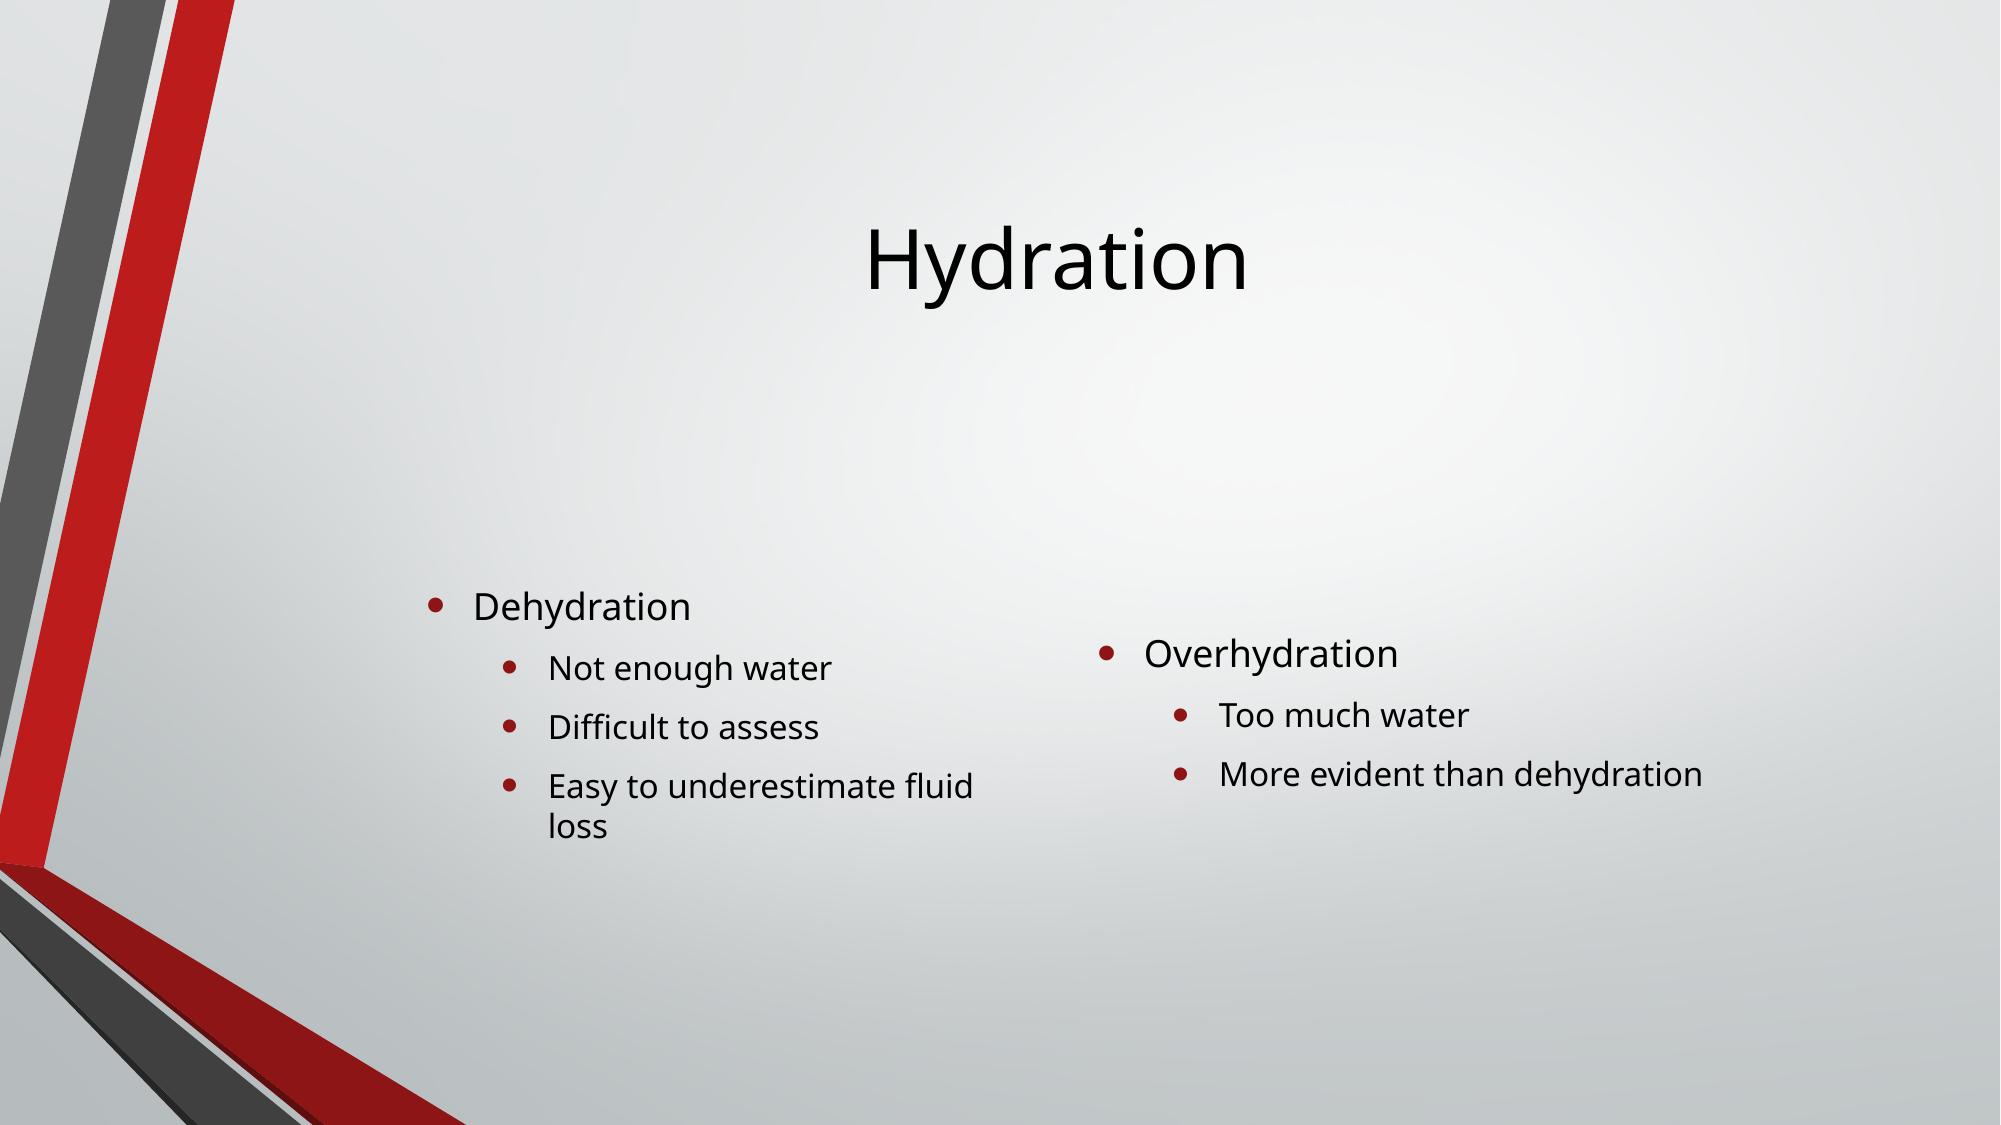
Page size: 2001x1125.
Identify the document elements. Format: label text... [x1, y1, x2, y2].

list Dehydration Not enough water Difficult to assess Easy to underestimate fluid loss [411, 437, 1025, 991]
title Hydration [214, 112, 1900, 400]
list Overhydration Too much water More evident than dehydration [1082, 437, 1900, 987]
